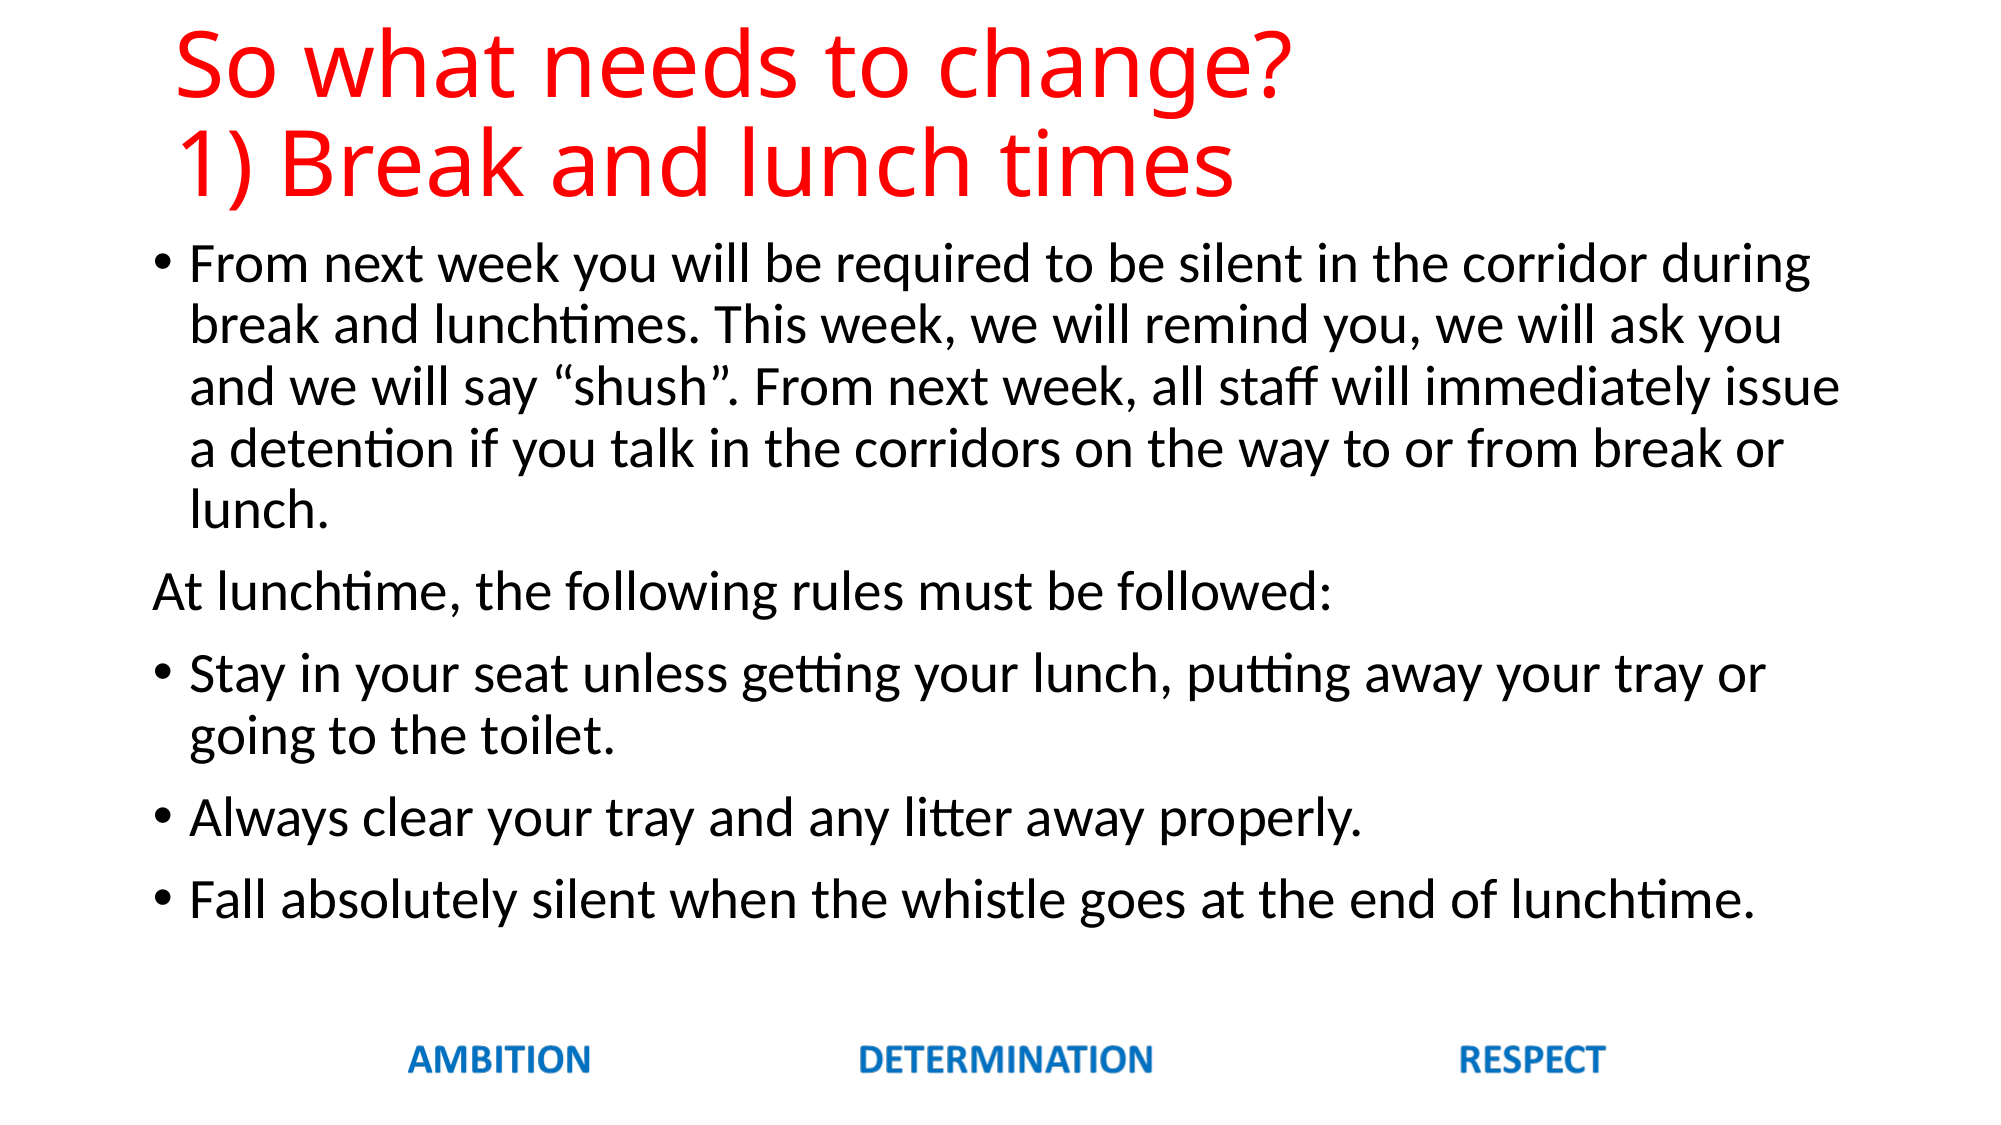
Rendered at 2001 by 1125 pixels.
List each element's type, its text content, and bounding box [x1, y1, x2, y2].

picture [382, 1020, 1823, 1110]
list From next week you will be required to be silent in the corridor during break and lunchtimes. This week, we will remind you, we will ask you and we will say “shush”. From next week, all staff will immediately issue a detention if you talk in the corridors on the way to or from break or lunch. At lunchtime, the following rules must be followed: Stay in your seat unless getting your lunch, putting away your tray or going to the toilet. Always clear your tray and any litter away properly. Fall absolutely silent when the whistle goes at the end of lunchtime. [137, 225, 1863, 899]
text_box [137, 899, 1906, 960]
title So what needs to change? 1) Break and lunch times [159, 8, 1885, 226]
